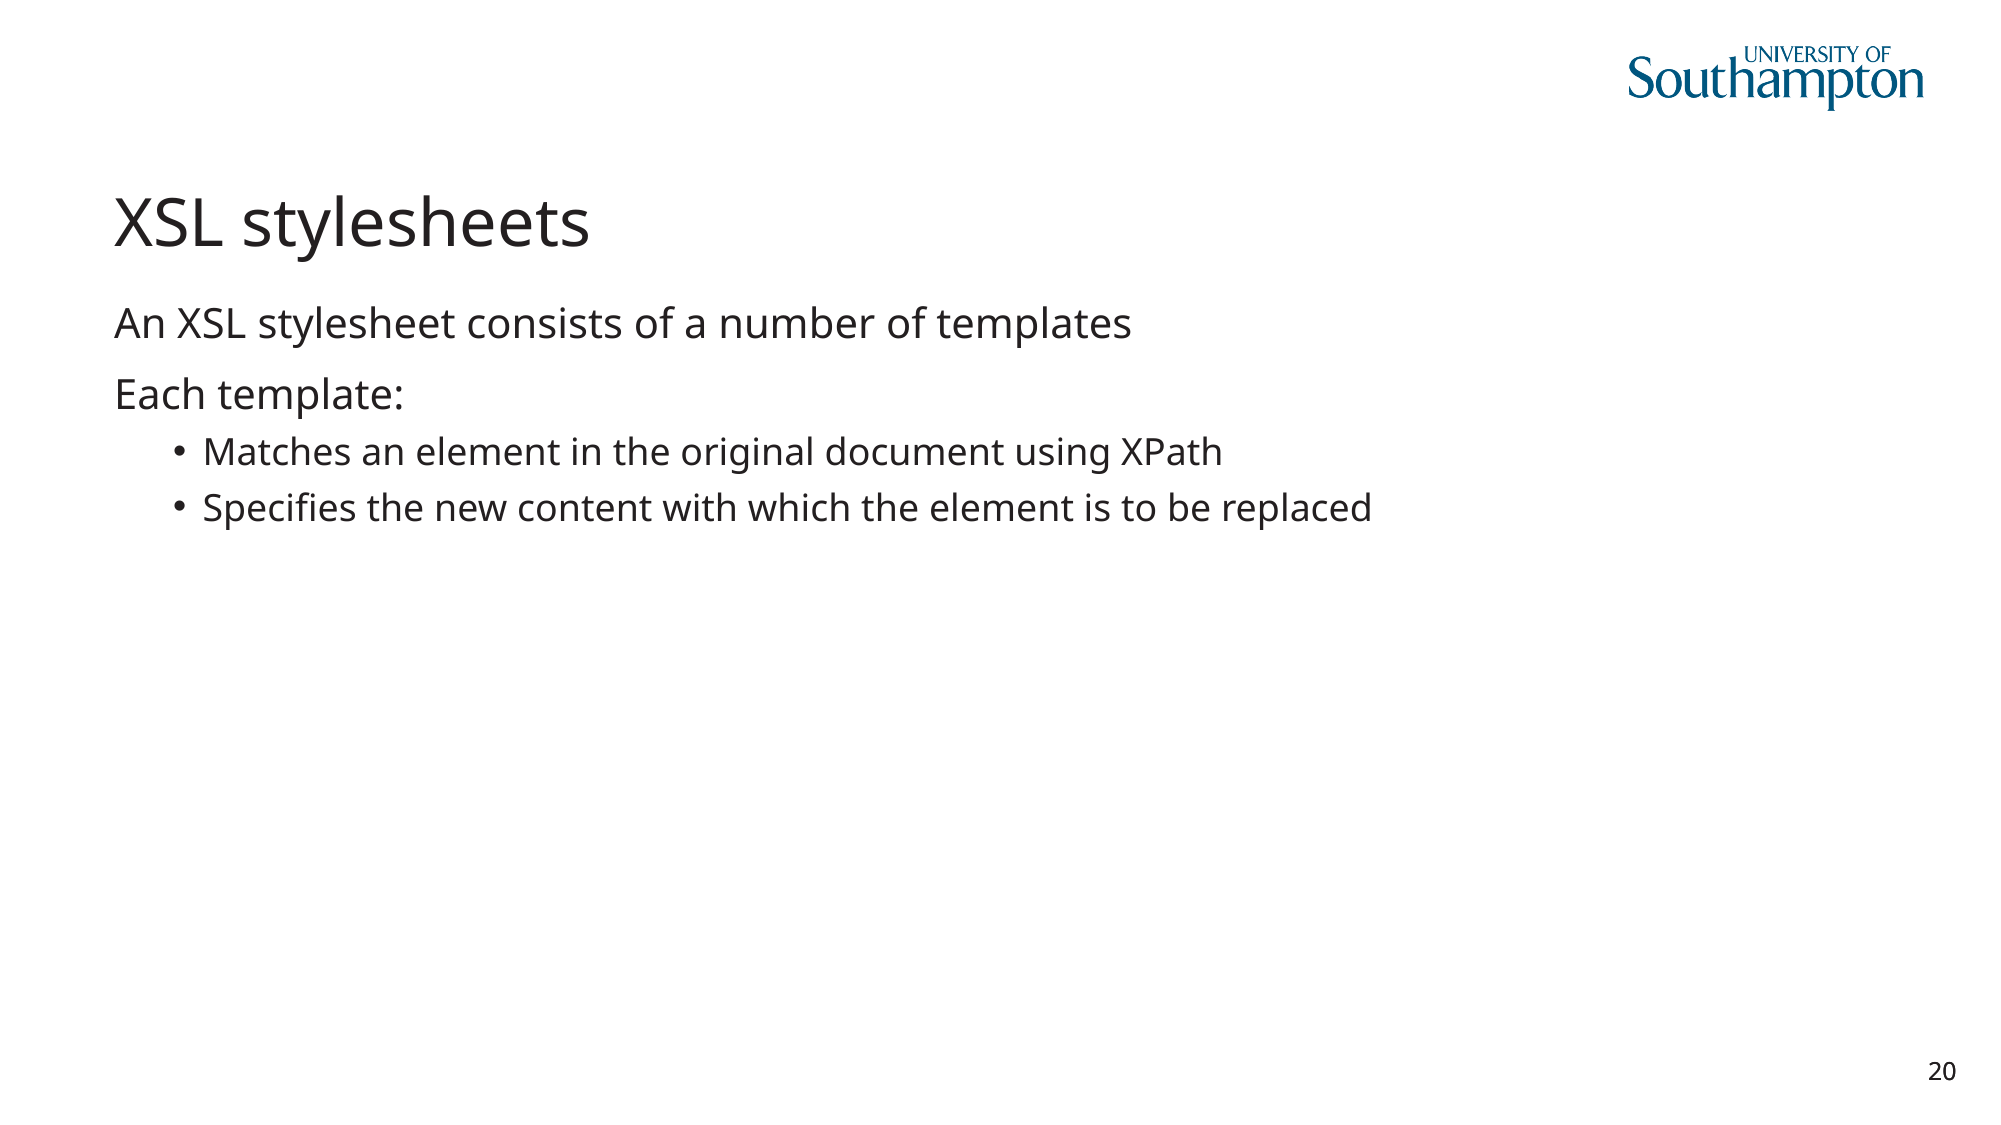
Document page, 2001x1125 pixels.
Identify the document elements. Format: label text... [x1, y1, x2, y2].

title XSL stylesheets [102, 113, 1898, 268]
slide_number 20 [1897, 1046, 1969, 1094]
picture [1869, 48, 1877, 60]
list An XSL stylesheet consists of a number of templates Each template: Matches an element in the original document using XPath Specifies the new content with which the element is to be replaced [102, 290, 1898, 1024]
picture [1629, 71, 1648, 95]
picture [1629, 46, 1924, 111]
